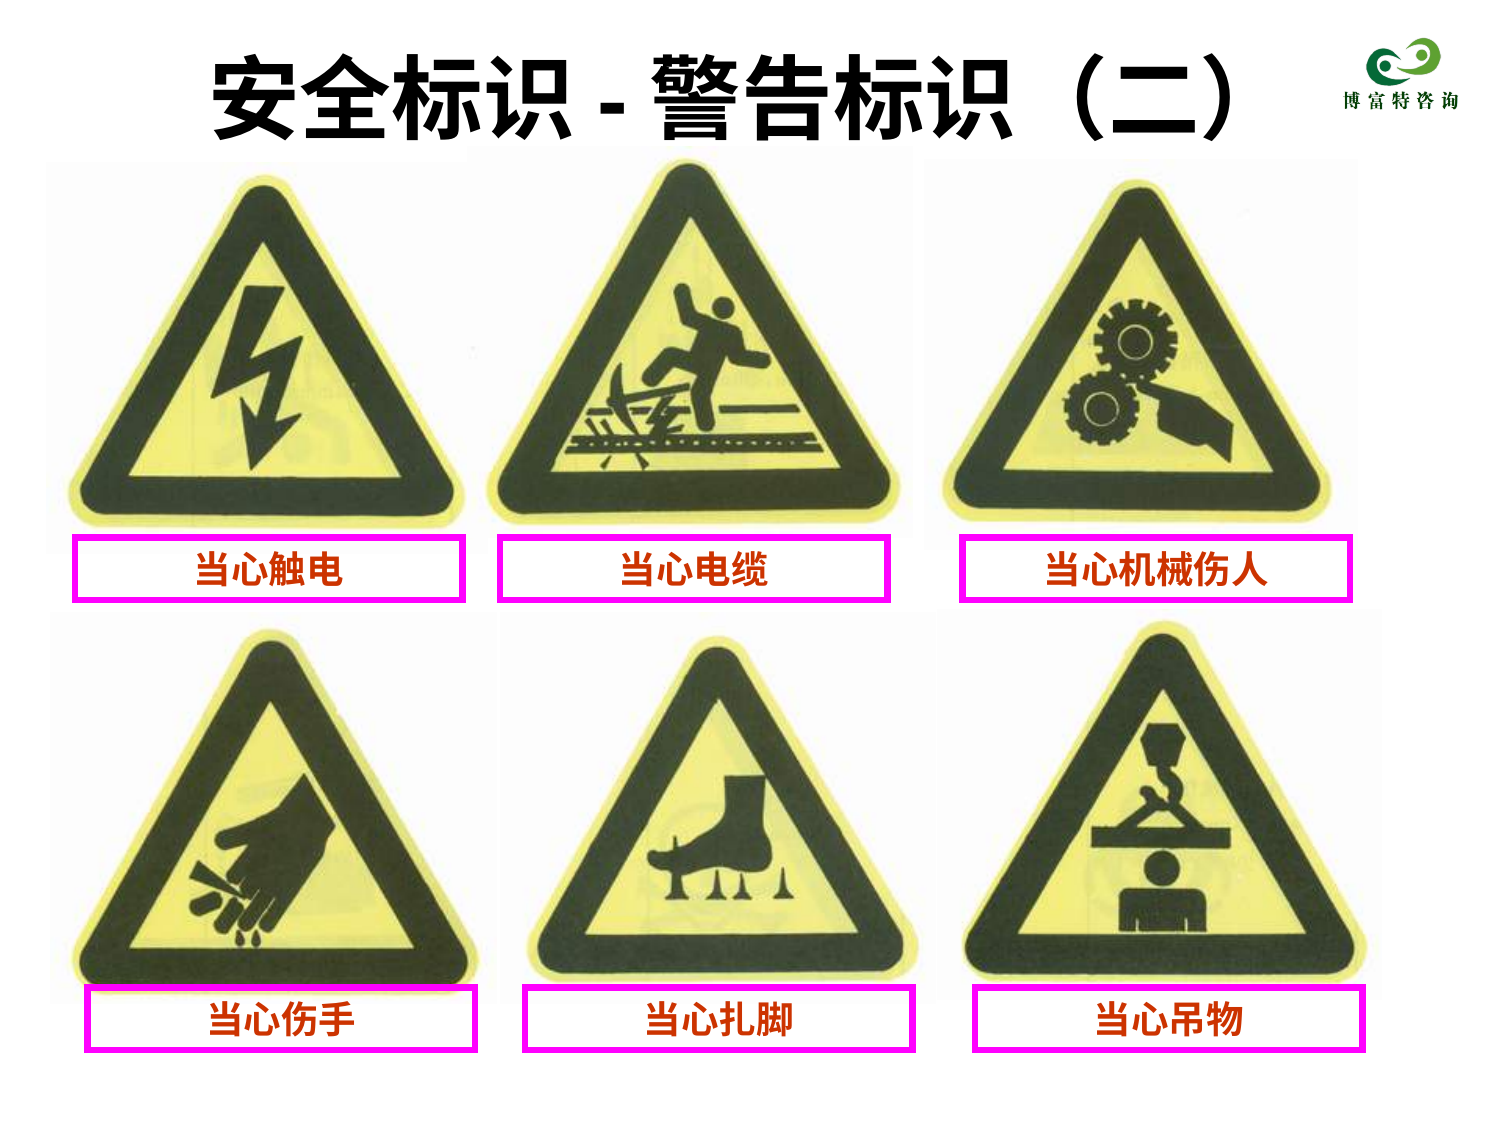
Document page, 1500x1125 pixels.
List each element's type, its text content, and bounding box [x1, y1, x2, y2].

text_box 当心扎脚 [524, 1004, 913, 1050]
picture [924, 159, 1358, 551]
picture [499, 612, 936, 1004]
picture [1426, 37, 1477, 112]
picture [49, 612, 497, 1004]
text_box 当心机械伤人 [962, 551, 1350, 600]
text_box 当心伤手 [87, 1004, 475, 1050]
text_box 当心触电 [74, 554, 463, 600]
picture [46, 146, 913, 554]
title 安全标识-警告标识（二） [74, 24, 1426, 168]
picture [937, 609, 1382, 1001]
text_box 当心电缆 [499, 538, 888, 600]
text_box 当心吊物 [974, 1001, 1363, 1050]
